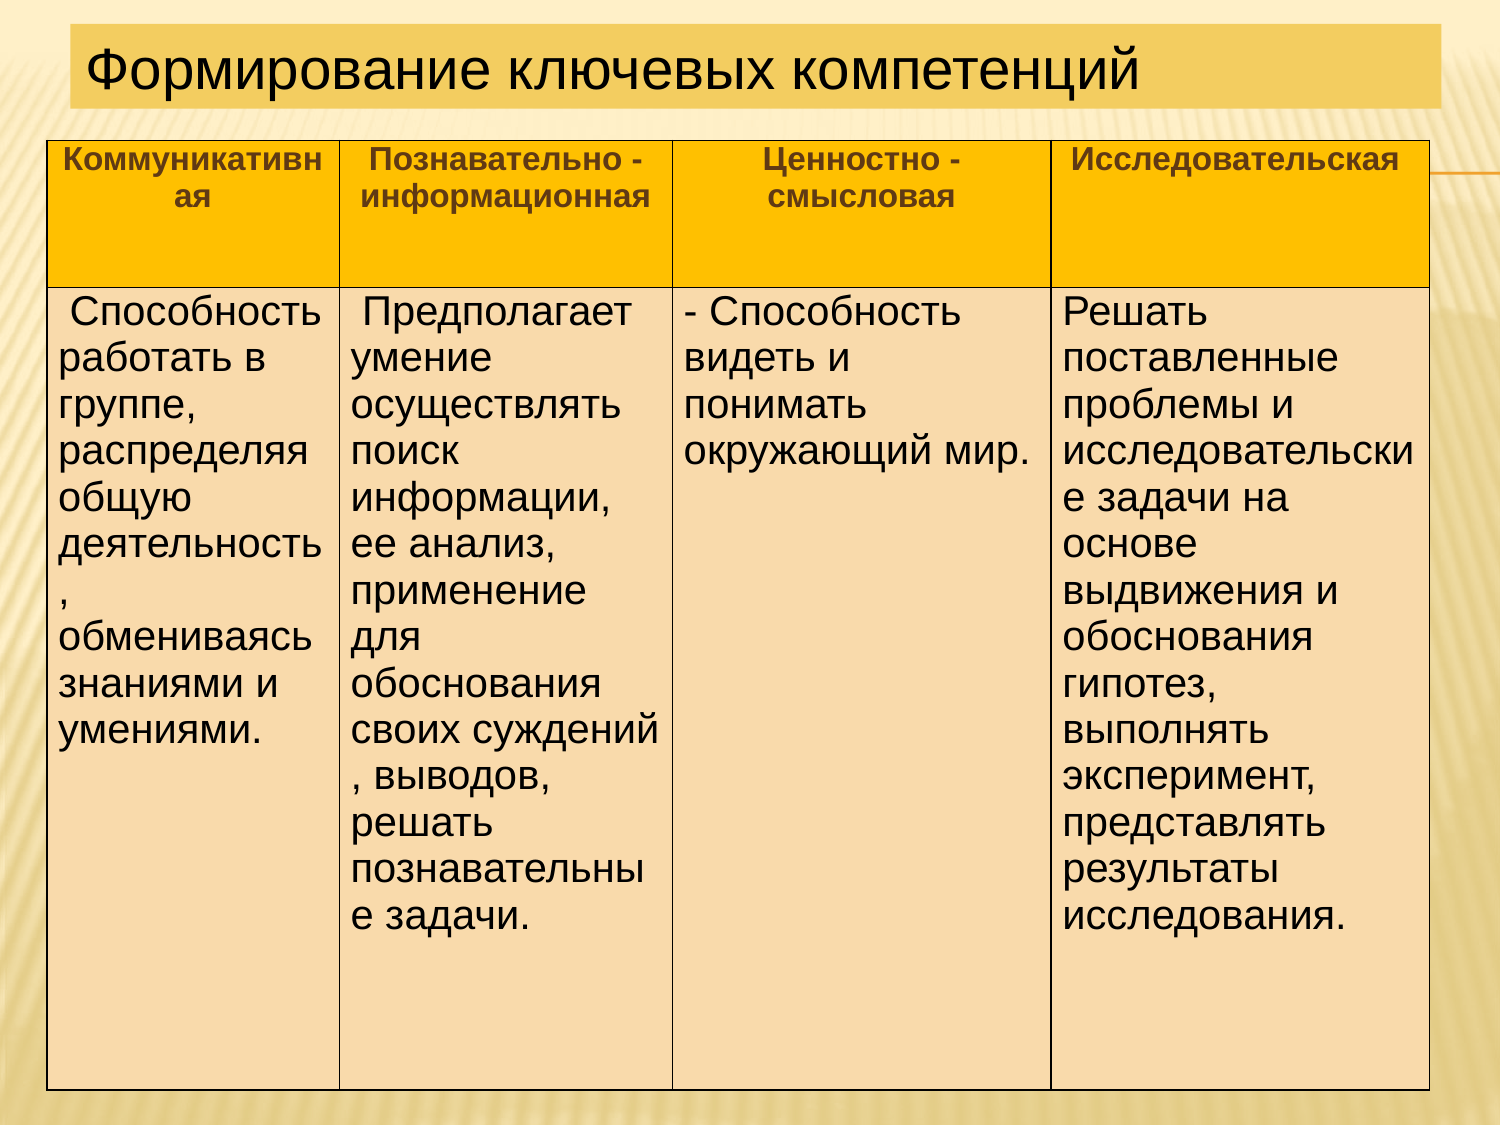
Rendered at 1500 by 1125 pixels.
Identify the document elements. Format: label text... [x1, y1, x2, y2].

table_cell Решать поставленные проблемы и исследовательские задачи на основе выдвижения и обоснования гипотез, выполнять эксперимент, представлять результаты исследования. [1052, 288, 1429, 1089]
text_box Формирование ключевых компетенций [70, 23, 1442, 109]
table_header Ценностно - смысловая [673, 141, 1050, 287]
table_cell Способность работать в группе, распределяя общую деятельность, обмениваясь знаниями и умениями. [48, 288, 339, 1089]
table_header Исследовательская [1052, 141, 1429, 287]
table_cell - Способность видеть и понимать окружающий мир. [673, 288, 1050, 1089]
table_header Познавательно - информационная [340, 141, 672, 287]
table_cell Предполагает умение осуществлять поиск информации, ее анализ, применение для обоснования своих суждений , выводов, решать познавательные задачи. [340, 288, 672, 1089]
table_header Коммуникативная [48, 141, 339, 287]
